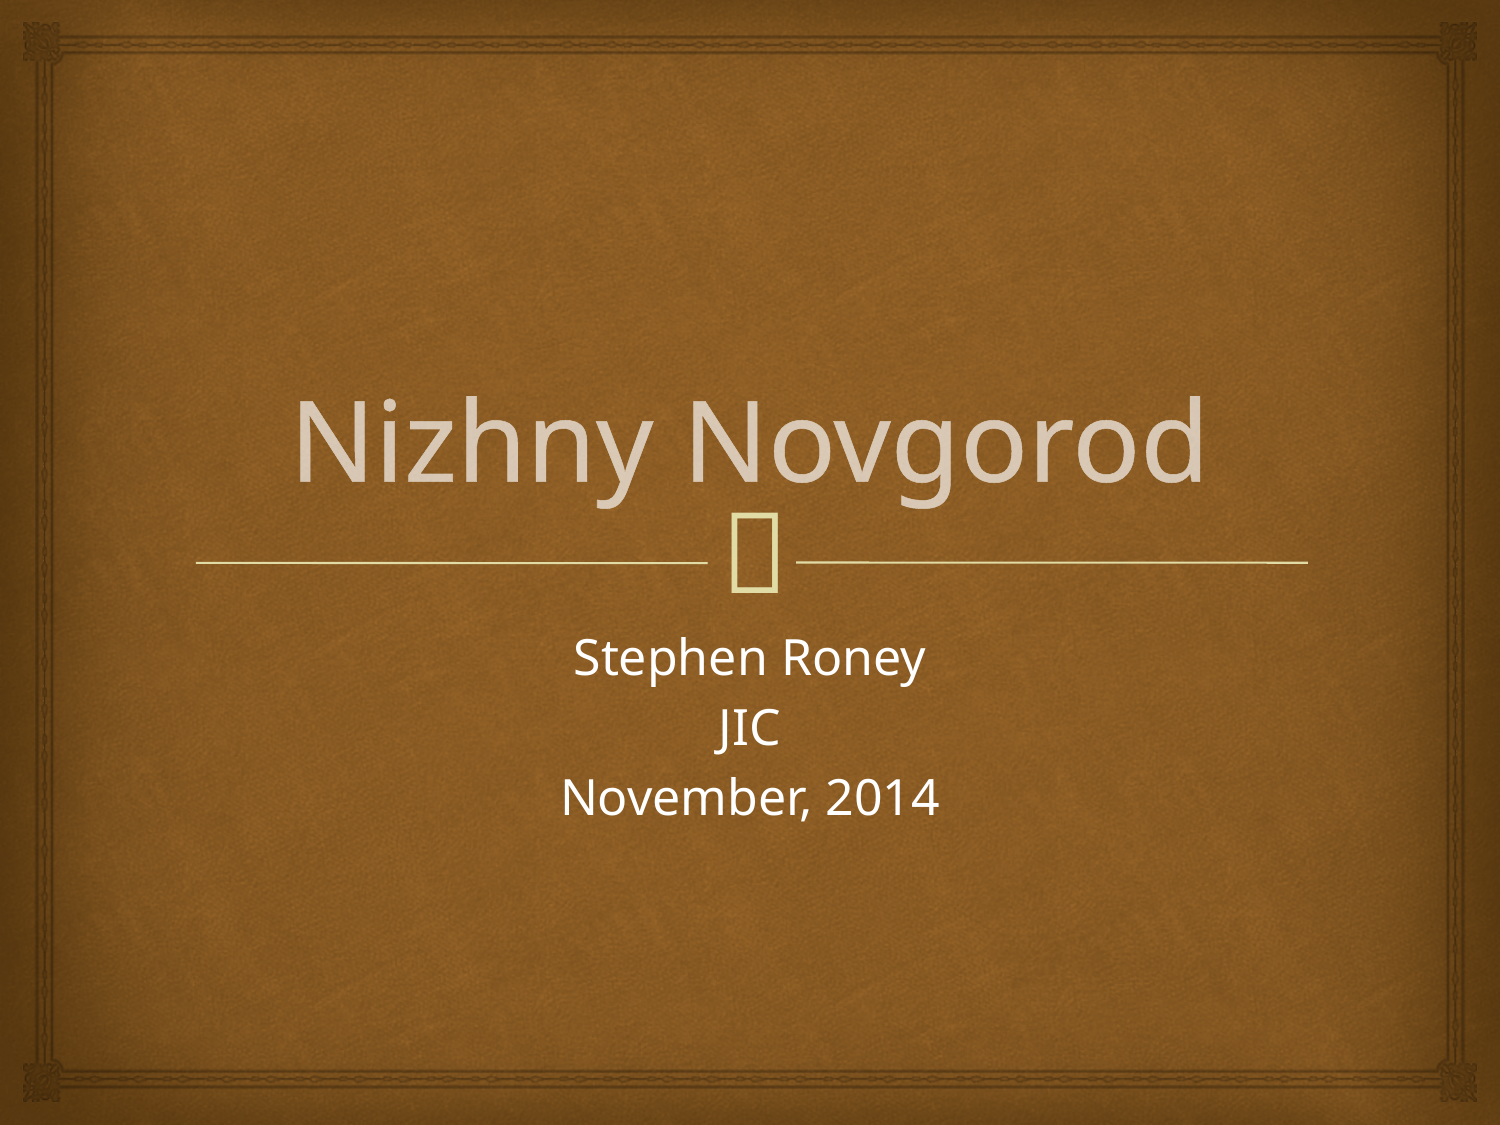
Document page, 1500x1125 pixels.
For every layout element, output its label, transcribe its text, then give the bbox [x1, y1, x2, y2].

picture [0, 0, 1500, 1125]
title Nizhny Novgorod [194, 227, 1306, 512]
subtitle Stephen Roney JIC November, 2014 [225, 618, 1275, 906]
